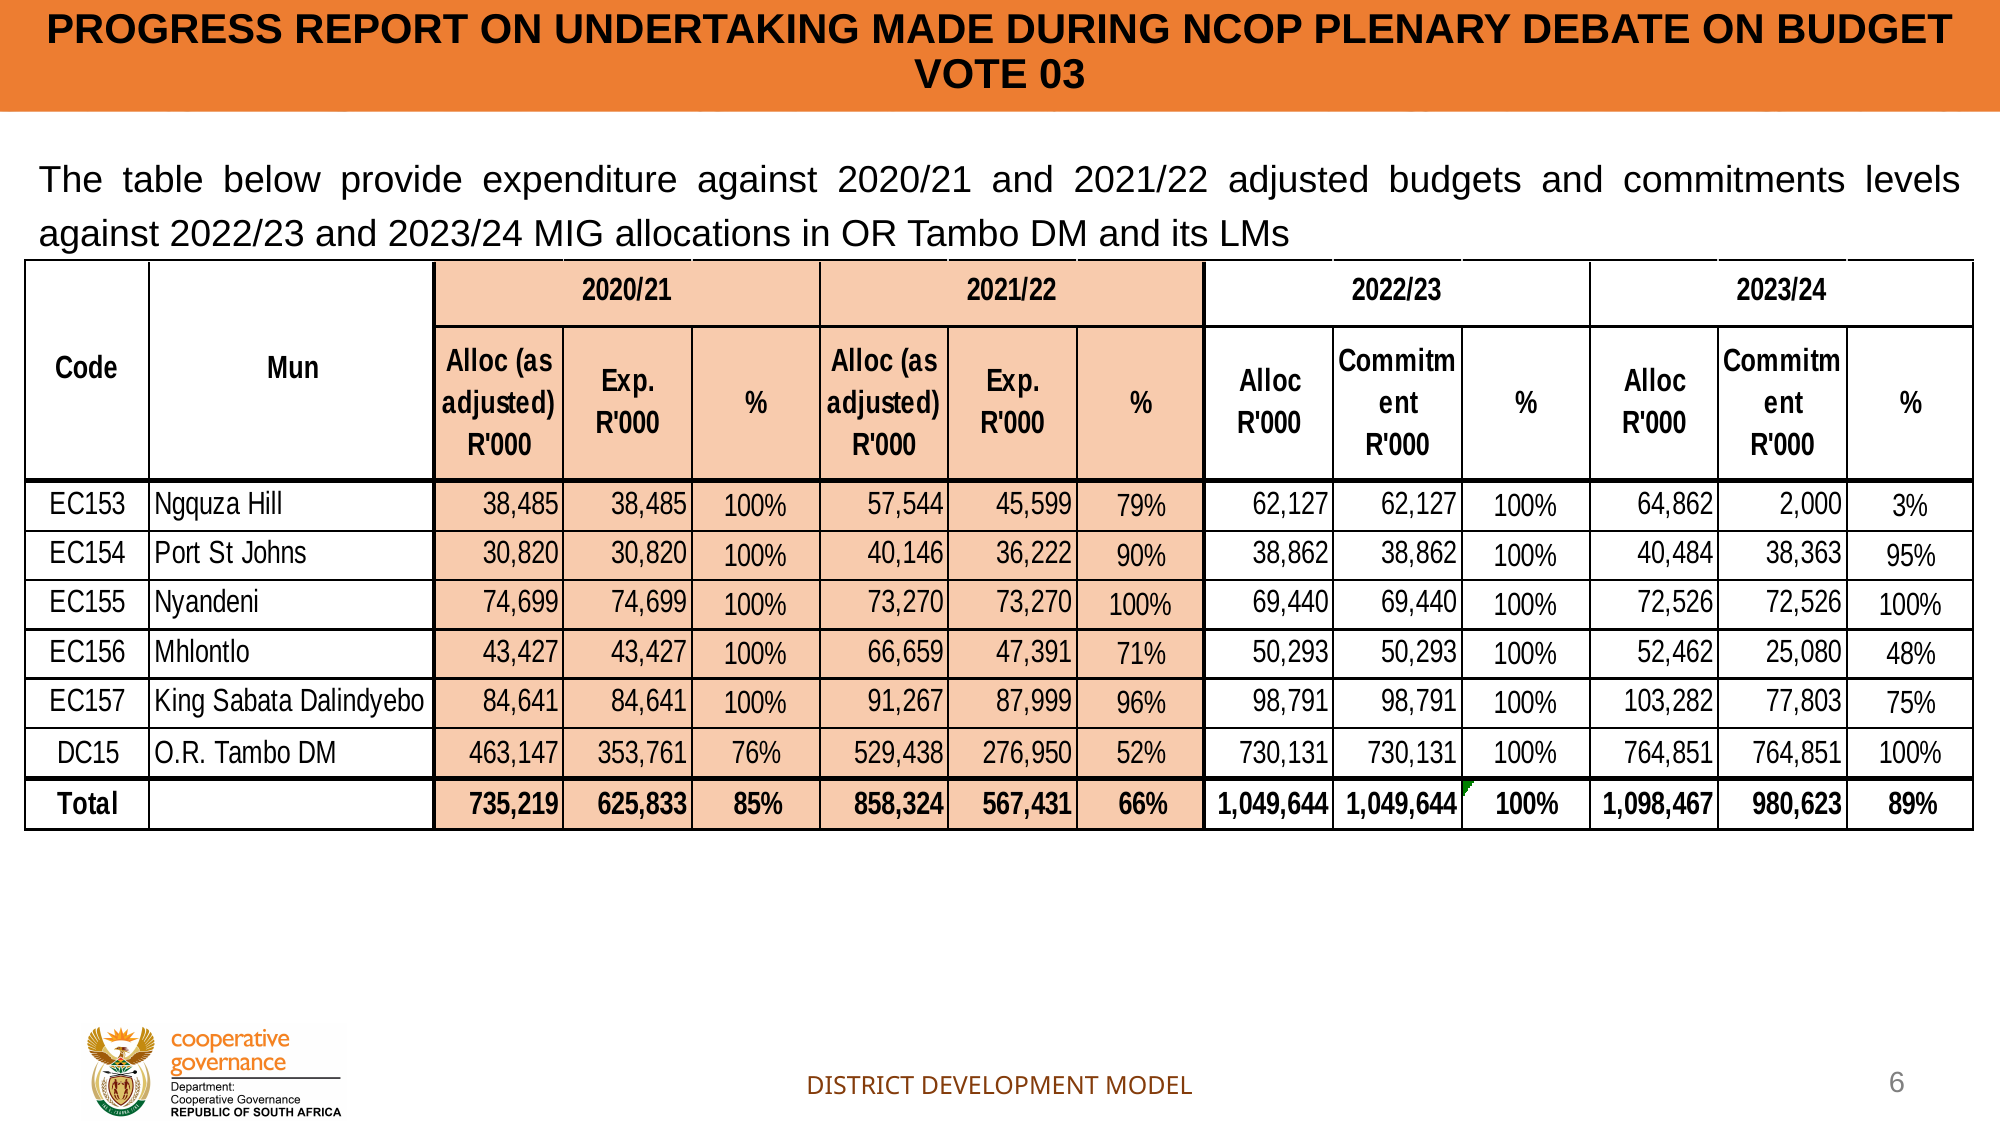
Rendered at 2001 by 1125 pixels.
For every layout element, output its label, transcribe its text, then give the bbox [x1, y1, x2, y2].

title Progress report on Undertaking made during NCOP Plenary Debate on Budget Vote 03 [0, 0, 2000, 112]
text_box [23, 258, 1976, 833]
picture [81, 1023, 347, 1121]
text_box The table below provide expenditure against 2020/21 and 2021/22 adjusted budgets and commitments levels against 2022/23 and 2023/24 MIG allocations in OR Tambo DM and its LMs [23, 138, 1976, 258]
